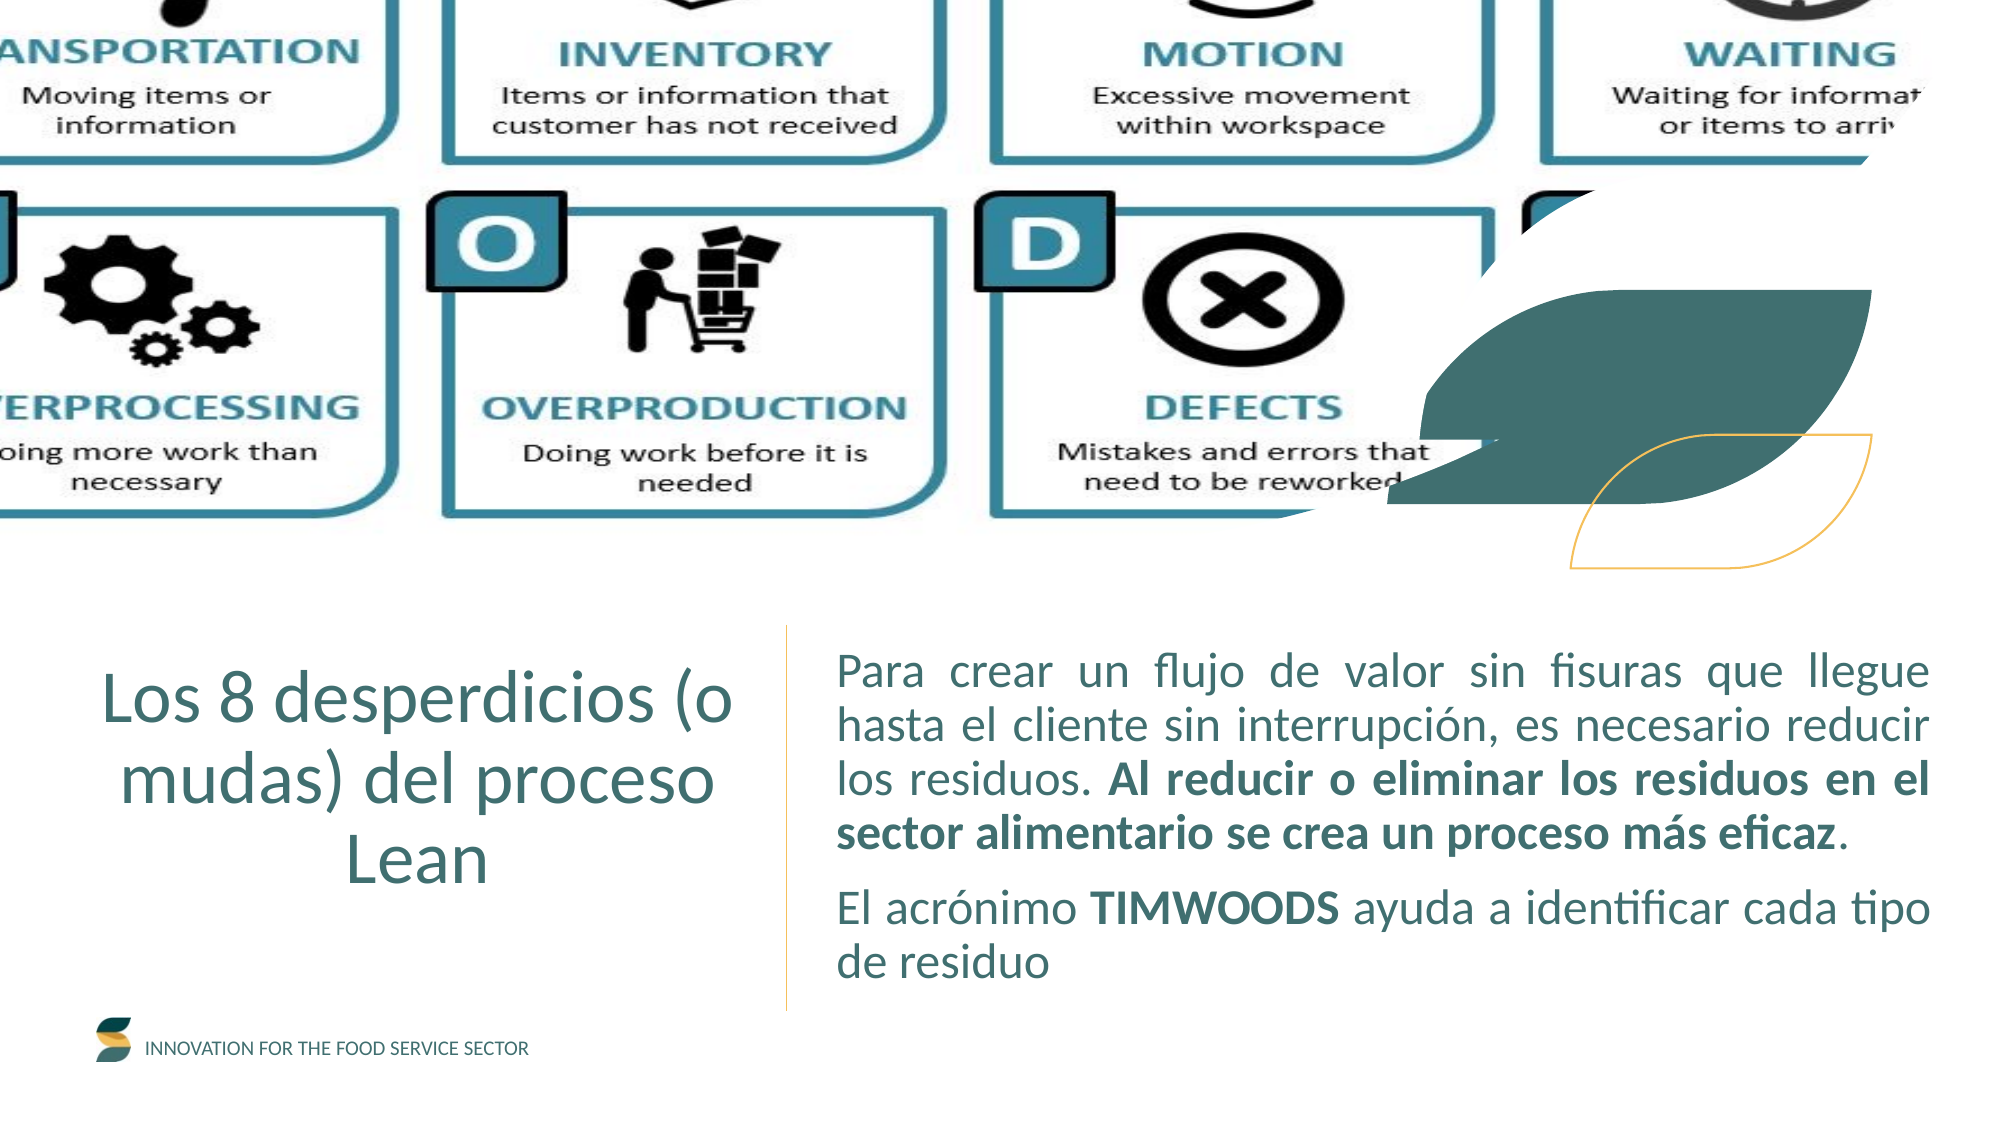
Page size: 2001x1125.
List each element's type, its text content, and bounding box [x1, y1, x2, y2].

list Los 8 desperdicios (o mudas) del proceso Lean [83, 649, 753, 964]
picture [0, 0, 2000, 547]
list Para crear un flujo de valor sin fisuras que llegue hasta el cliente sin interrupción, es necesario reducir los residuos. Al reducir o eliminar los residuos en el sector alimentario se crea un proceso más eficaz. El acrónimo TIMWOODS ayuda a identificar cada tipo de residuo [821, 636, 1947, 1059]
picture [96, 1017, 131, 1062]
